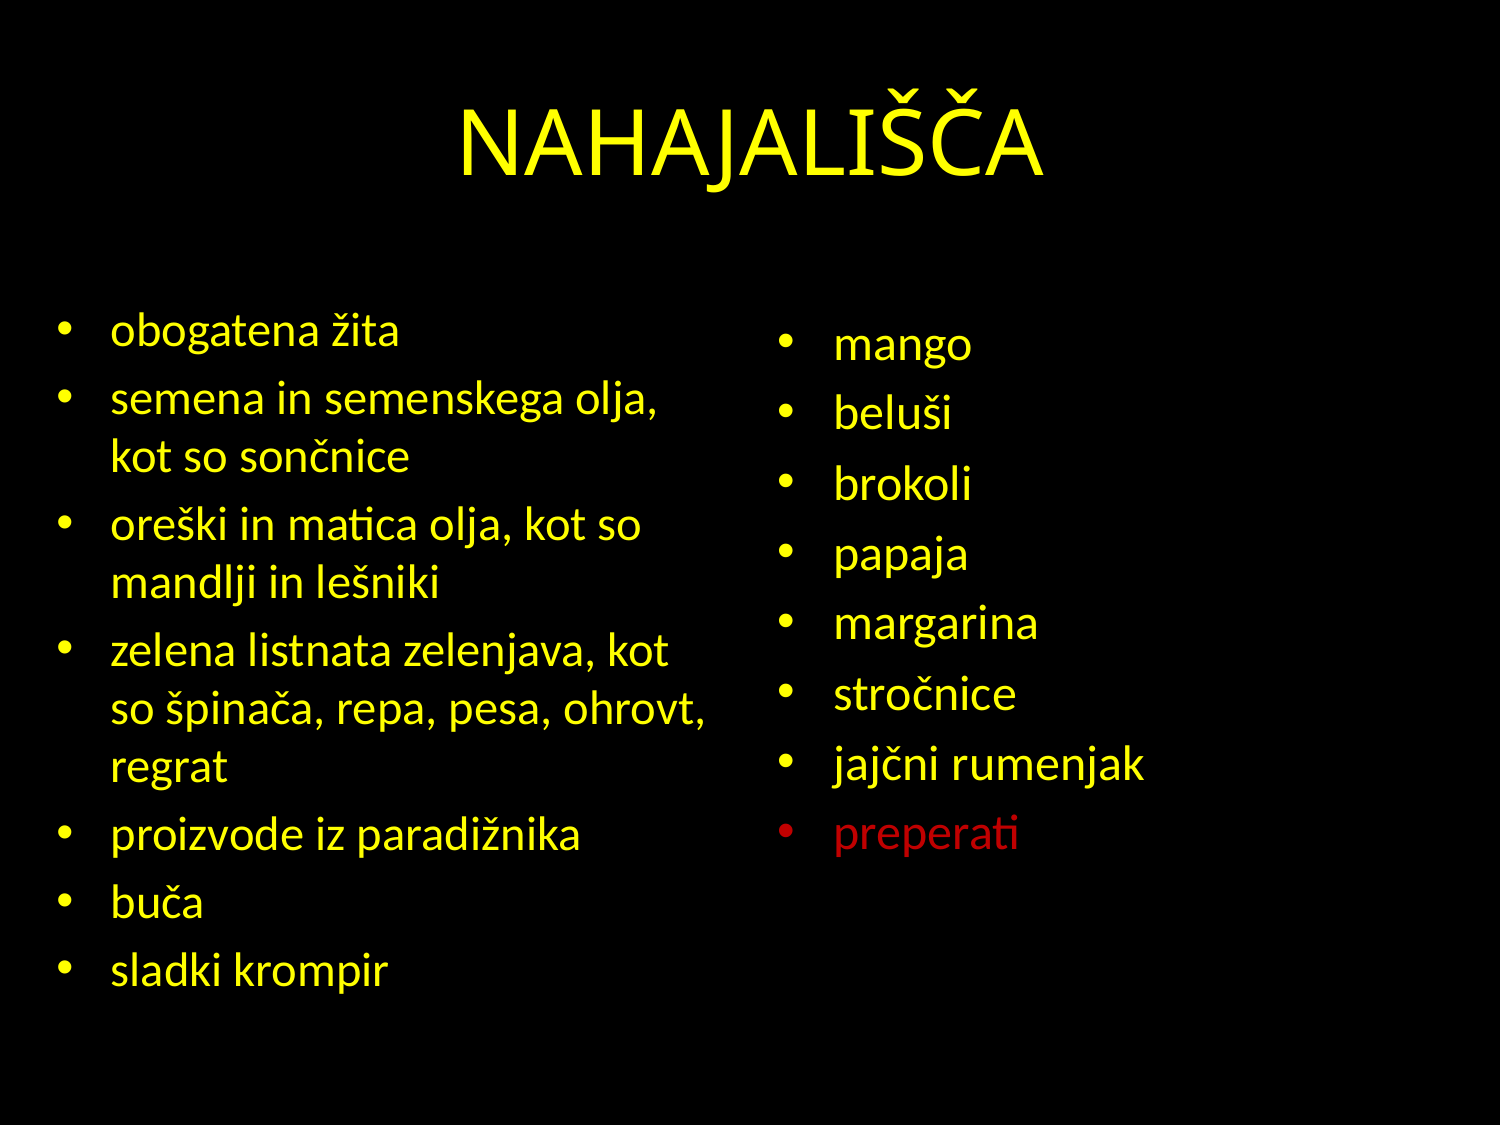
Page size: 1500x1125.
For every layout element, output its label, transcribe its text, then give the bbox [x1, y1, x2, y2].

list obogatena žita semena in semenskega olja, kot so sončnice oreški in matica olja, kot so mandlji in lešniki zelena listnata zelenjava, kot so špinača, repa, pesa, ohrovt, regrat proizvode iz paradižnika buča sladki krompir [41, 290, 738, 1005]
title NAHAJALIŠČA [75, 45, 1425, 233]
list mango beluši brokoli papaja margarina stročnice jajčni rumenjak preperati [761, 302, 1483, 1005]
